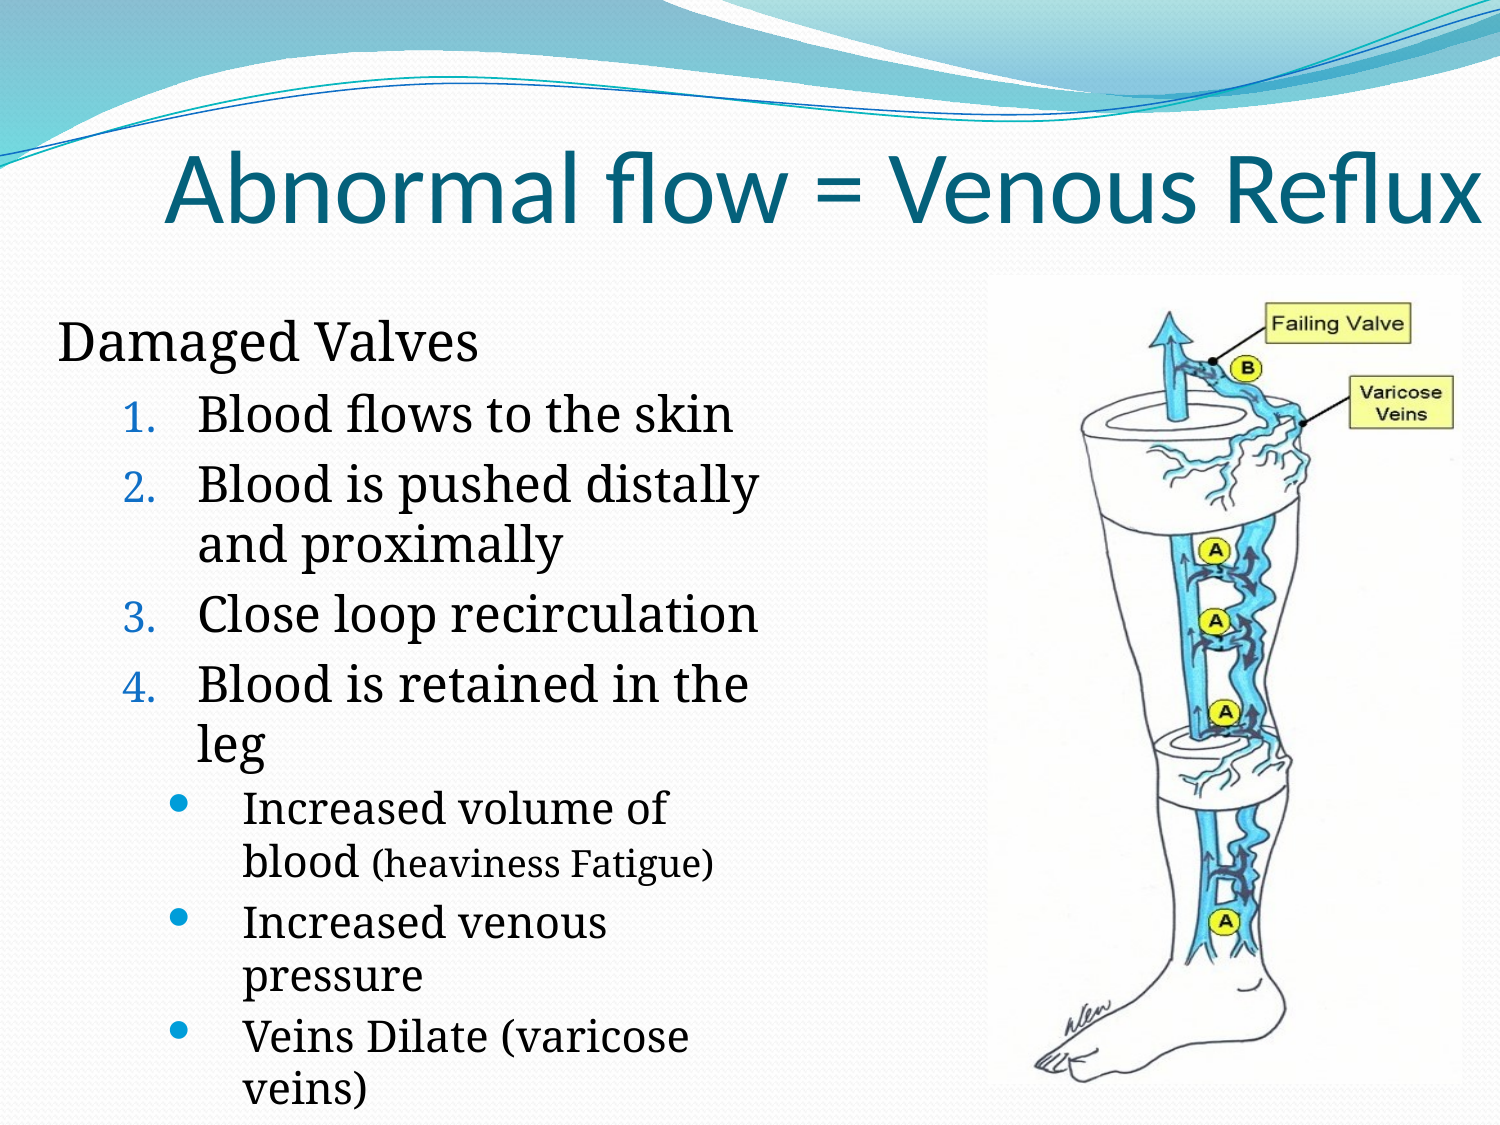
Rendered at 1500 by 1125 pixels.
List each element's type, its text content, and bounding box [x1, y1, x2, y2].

picture [987, 274, 1463, 1084]
text_box Abnormal flow = Venous Reflux [37, 112, 1500, 253]
text_box Damaged Valves Blood flows to the skin Blood is pushed distally and proximally Close loop recirculation Blood is retained in the leg Increased volume of blood (heaviness Fatigue) Increased venous pressure Veins Dilate (varicose veins) [43, 299, 794, 1084]
